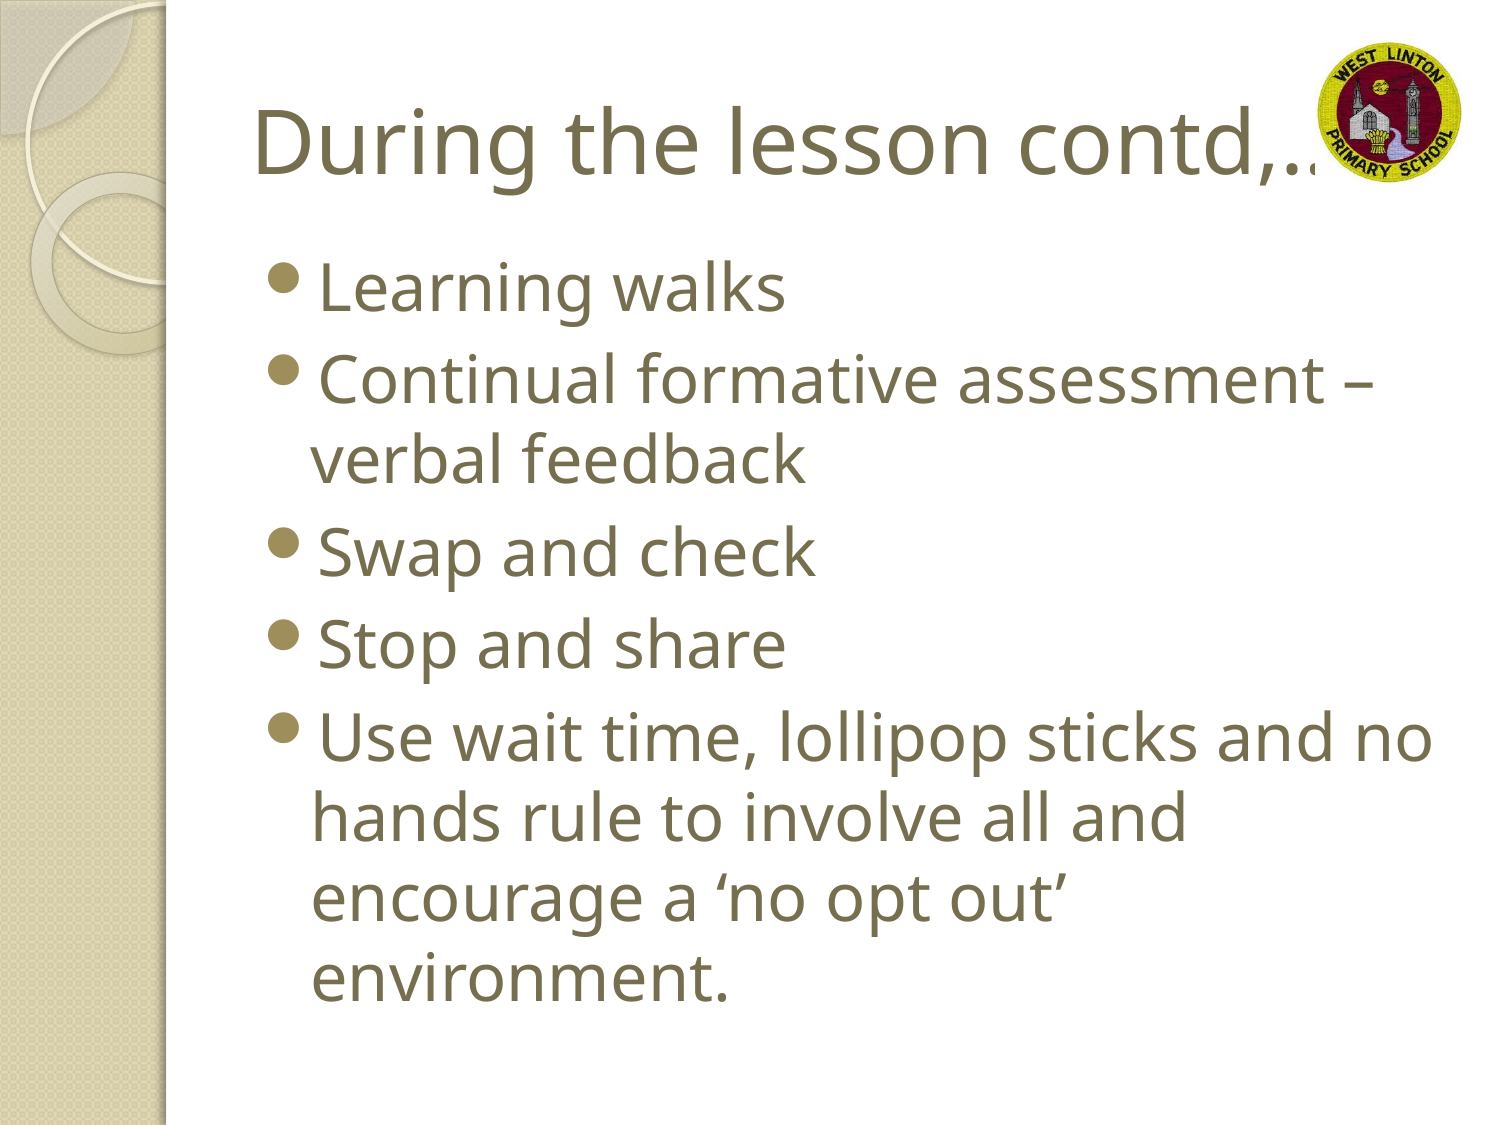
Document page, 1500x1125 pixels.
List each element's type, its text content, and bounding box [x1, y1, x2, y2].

picture [1315, 40, 1463, 184]
list Learning walks Continual formative assessment – verbal feedback Swap and check Stop and share Use wait time, lollipop sticks and no hands rule to involve all and encourage a ‘no opt out’ environment. [235, 237, 1466, 1025]
title During the lesson contd,… [235, 45, 1466, 233]
